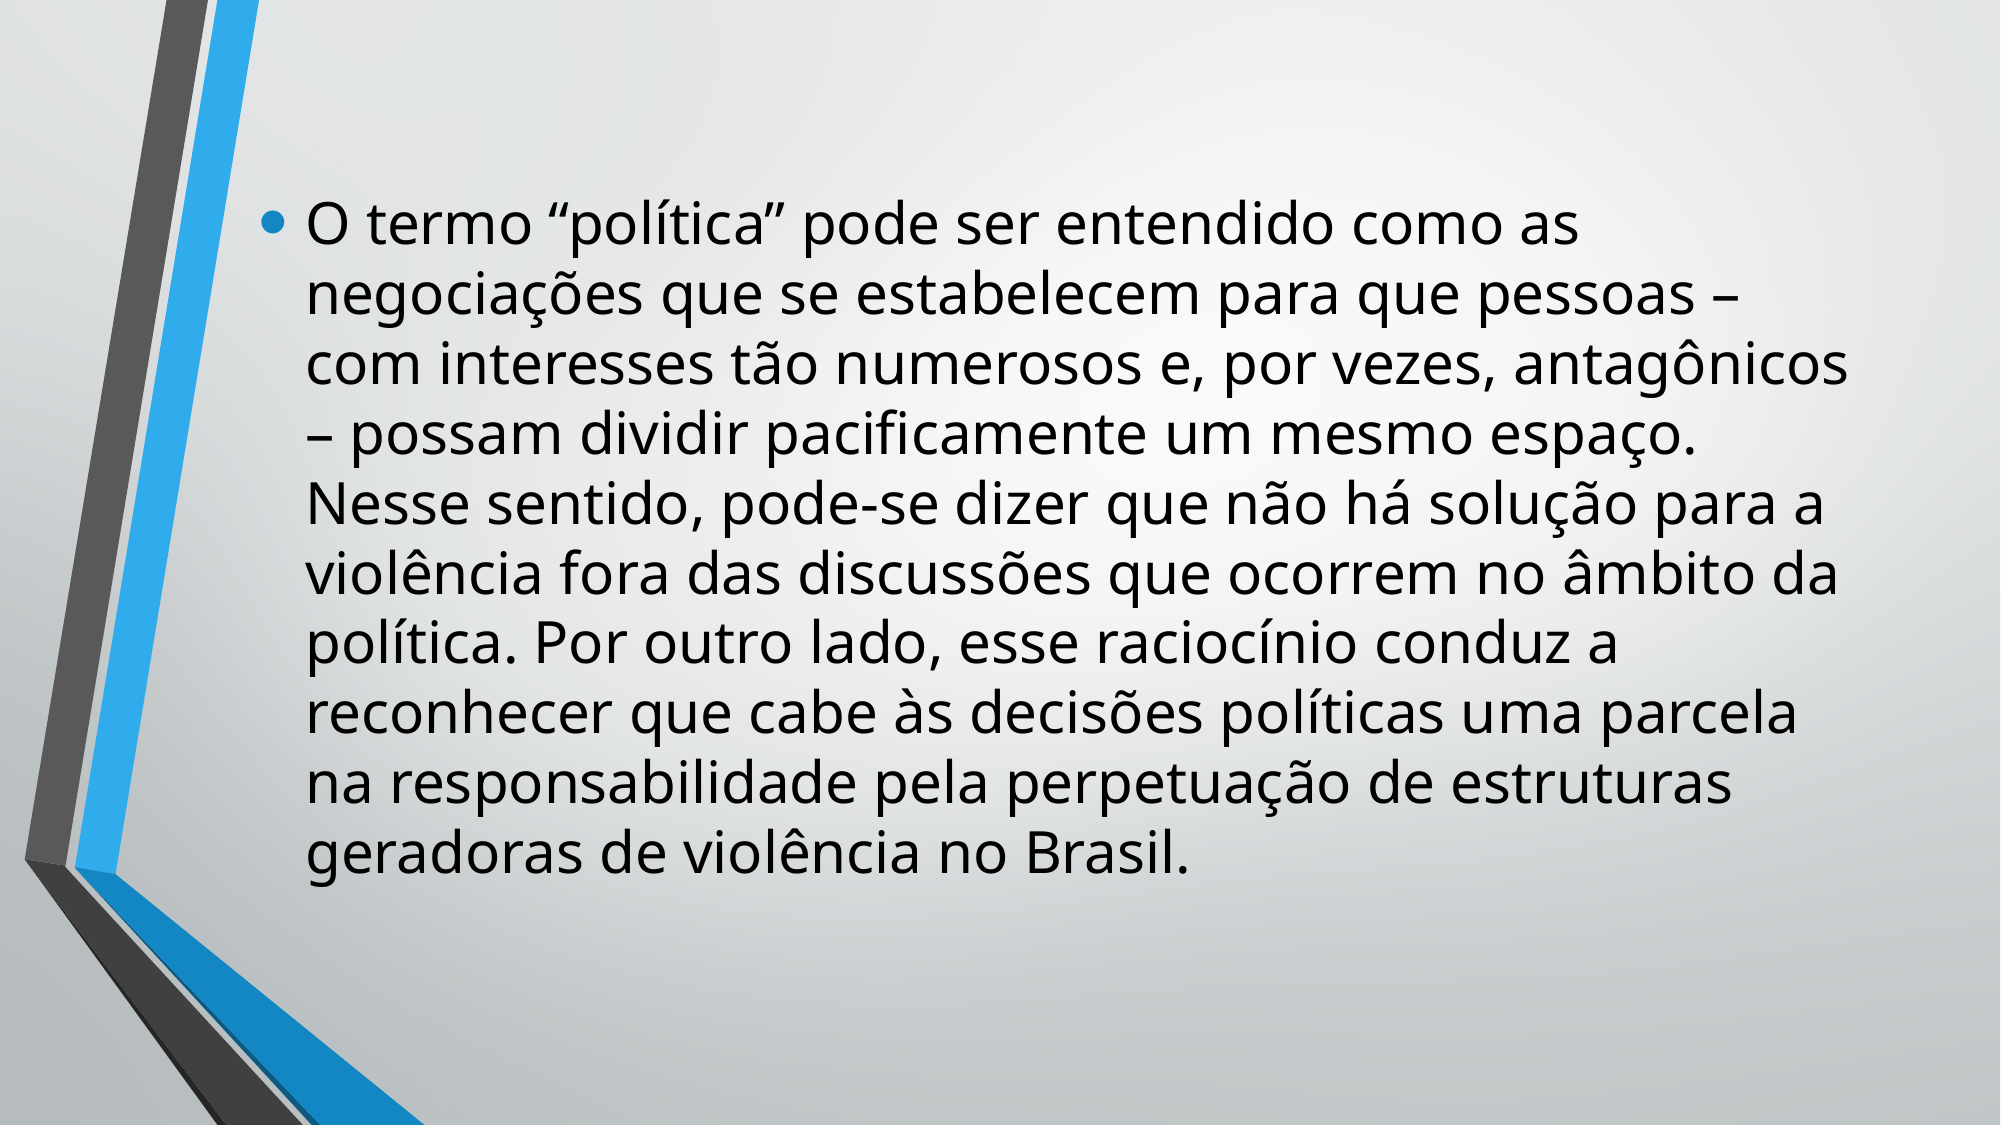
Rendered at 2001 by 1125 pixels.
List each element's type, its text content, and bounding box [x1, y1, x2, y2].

list O termo “política” pode ser entendido como as negociações que se estabelecem para que pessoas – com interesses tão numerosos e, por vezes, antagônicos – possam dividir pacificamente um mesmo espaço. Nesse sentido, pode-se dizer que não há solução para a violência fora das discussões que ocorrem no âmbito da política. Por outro lado, esse raciocínio conduz a reconhecer que cabe às decisões políticas uma parcela na responsabilidade pela perpetuação de estruturas geradoras de violência no Brasil. [243, 121, 1887, 950]
